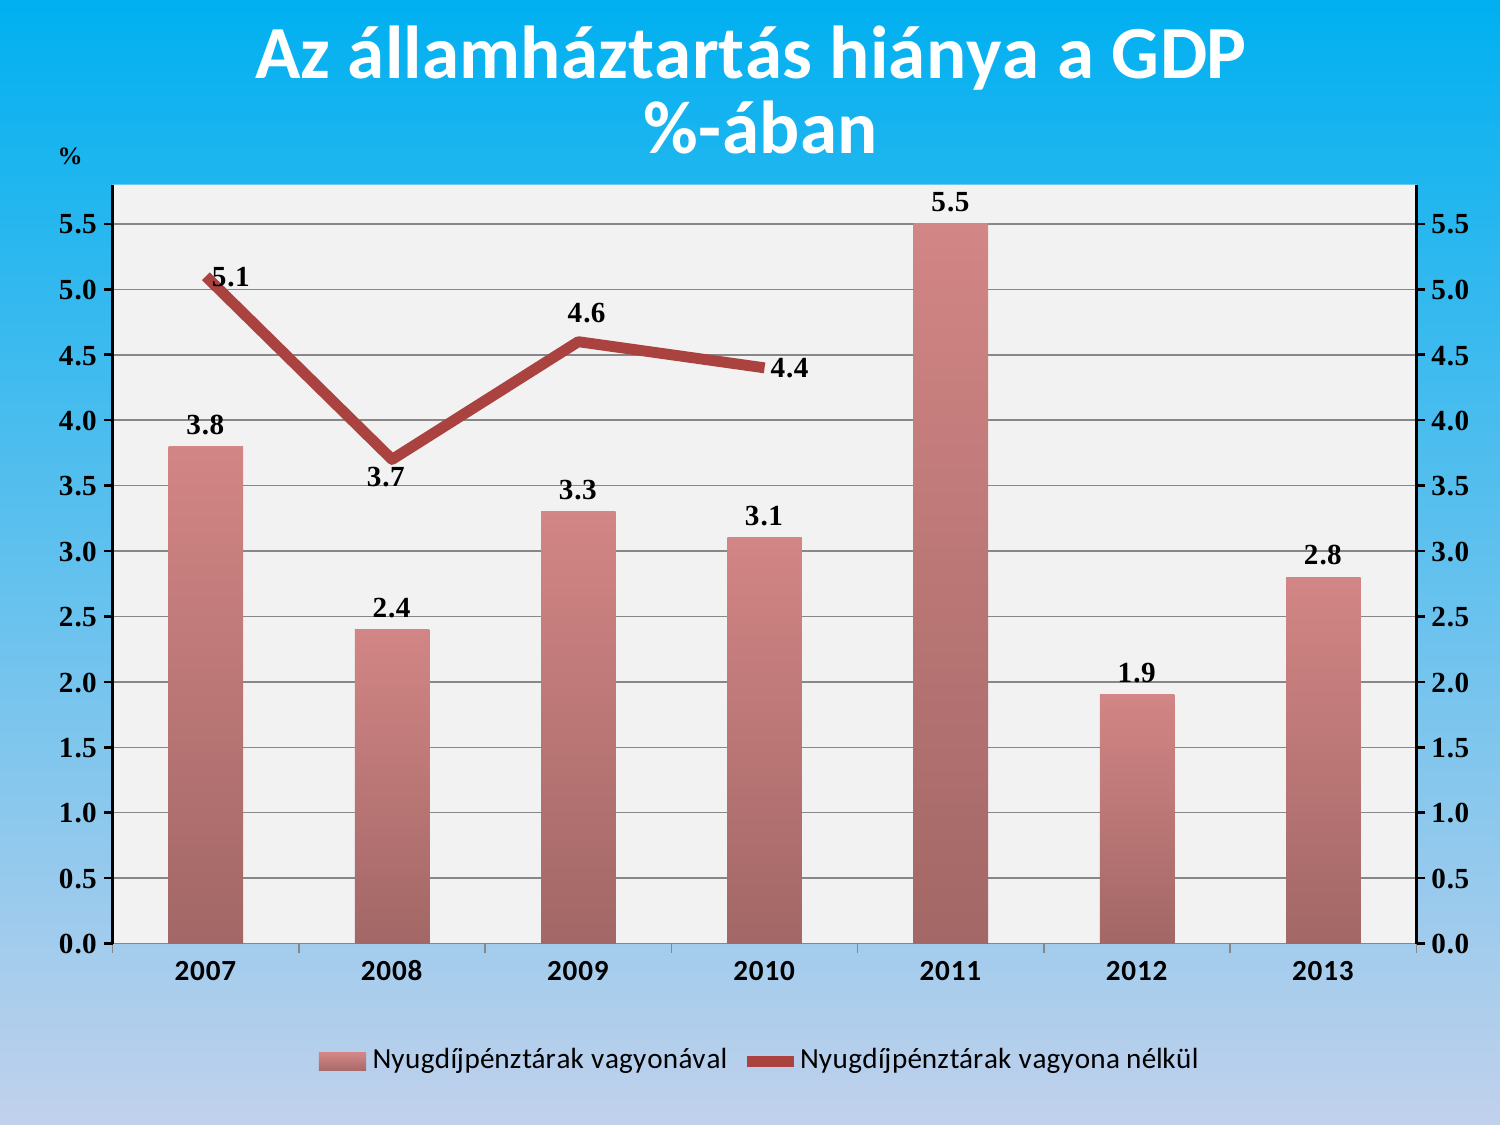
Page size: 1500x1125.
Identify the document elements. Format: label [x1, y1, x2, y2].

chart [17, 0, 1500, 1083]
